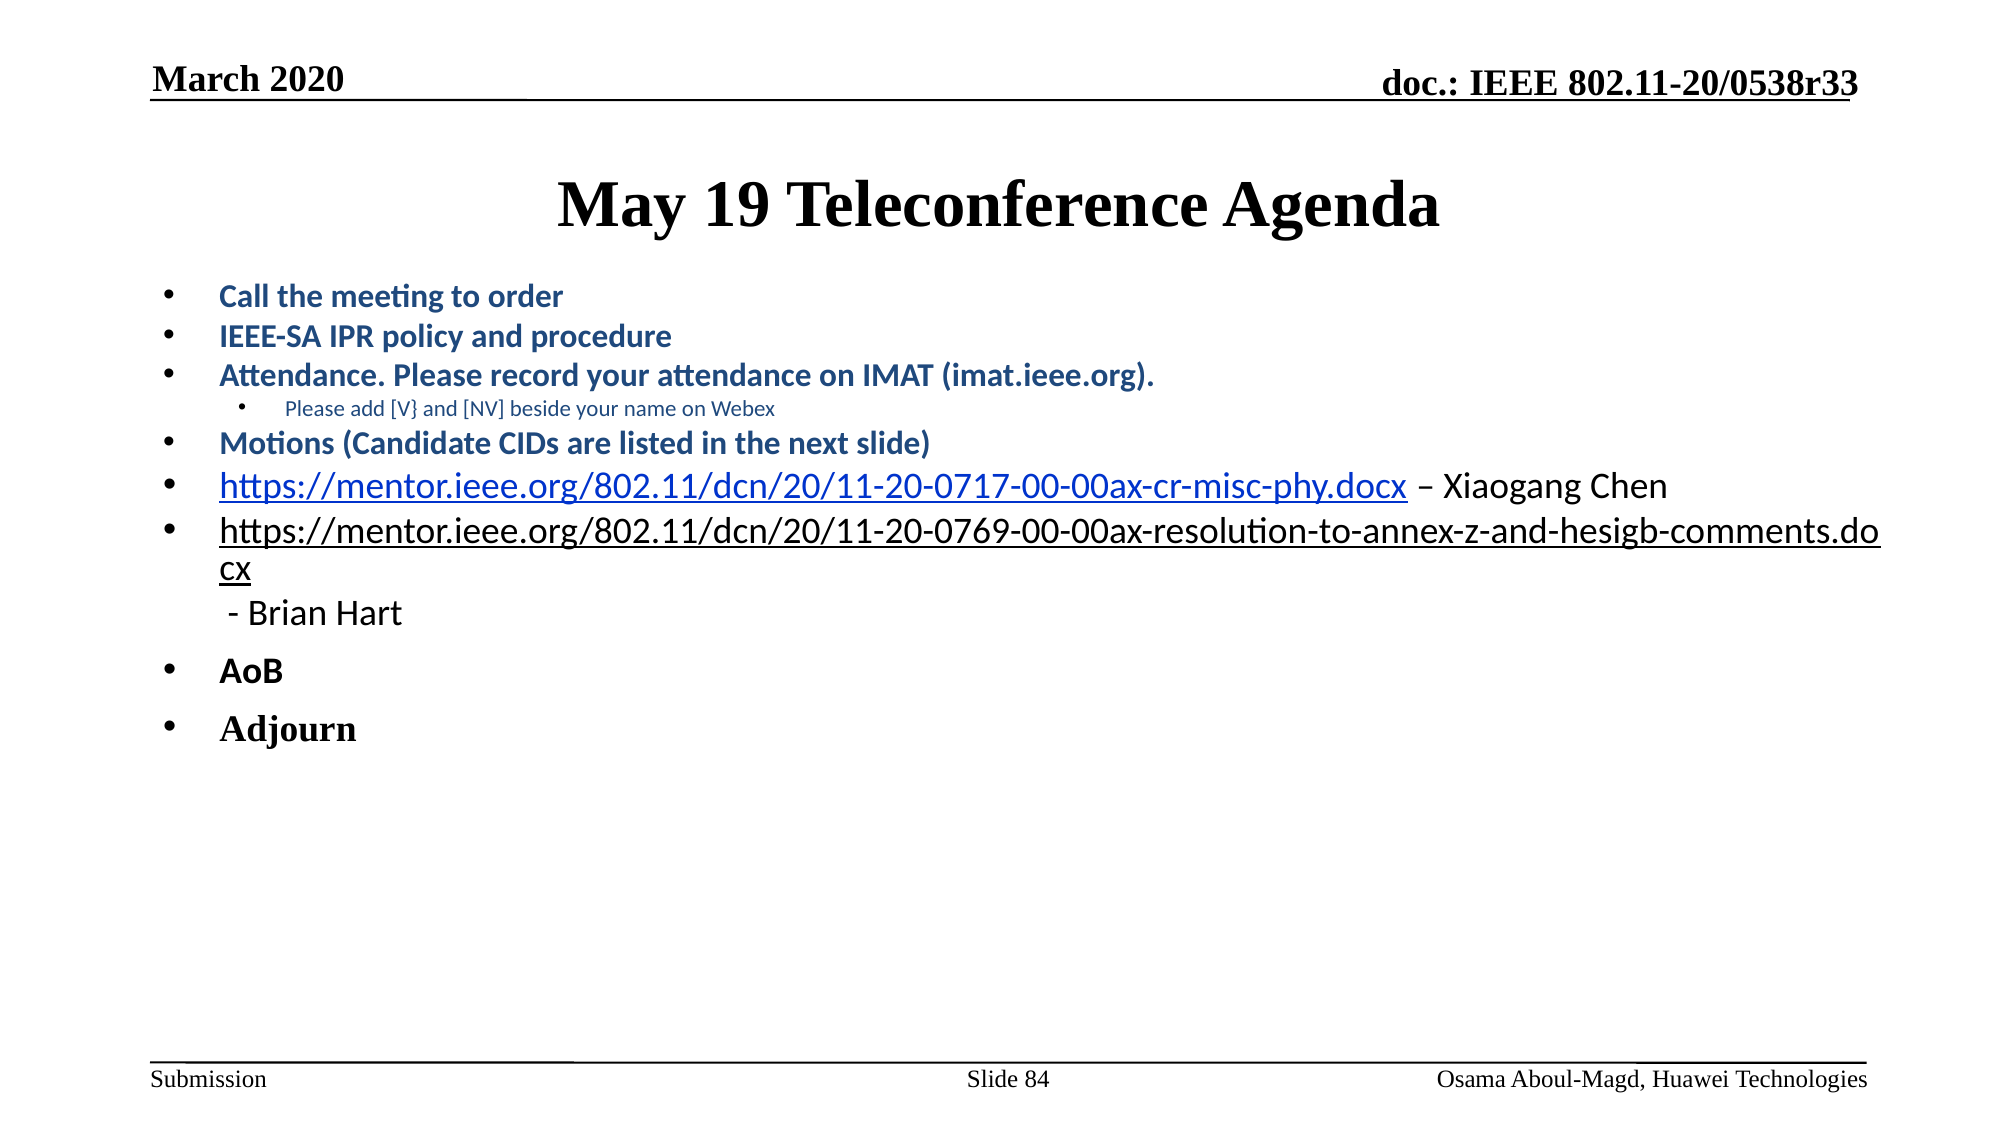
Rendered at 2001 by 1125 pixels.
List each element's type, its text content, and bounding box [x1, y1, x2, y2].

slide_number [152, 54, 563, 100]
list Call the meeting to order IEEE-SA IPR policy and procedure Attendance. Please record your attendance on IMAT (imat.ieee.org). Please add [V} and [NV] beside your name on Webex Motions (Candidate CIDs are listed in the next slide) https://mentor.ieee.org/802.11/dcn/20/11-20-0717-00-00ax-cr-misc-phy.docx – Xiaogang Chen https://mentor.ieee.org/802.11/dcn/20/11-20-0769-00-00ax-resolution-to-annex-z-and-hesigb-comments.docx - Brian Hart AoB Adjourn [147, 265, 1900, 1017]
slide_number Slide 84 [950, 1061, 1067, 1123]
footer Osama Aboul-Magd, Huawei Technologies [1171, 1061, 1869, 1093]
title May 19 Teleconference Agenda [149, 112, 1850, 265]
